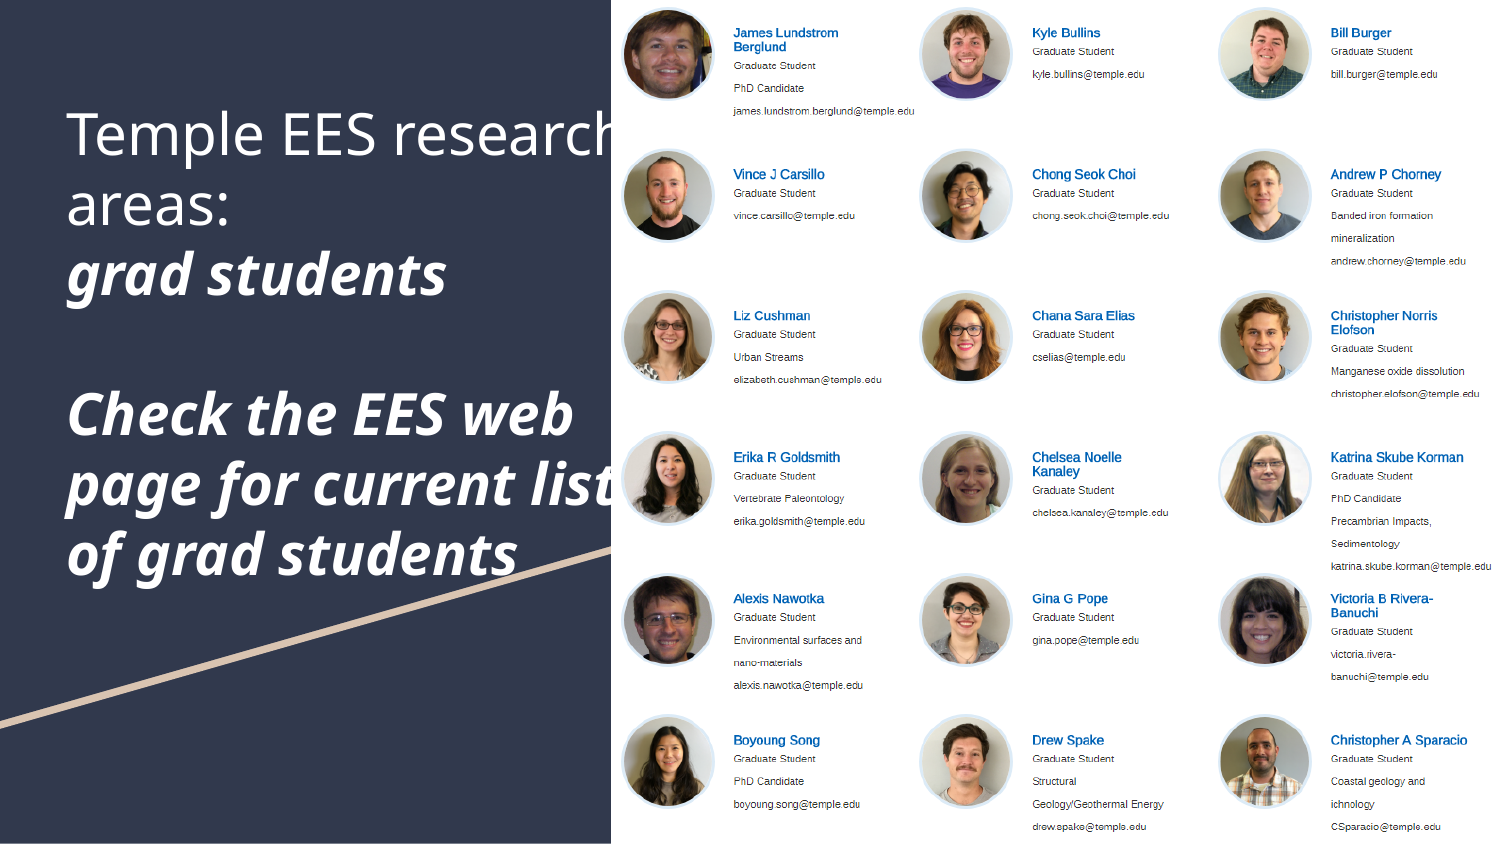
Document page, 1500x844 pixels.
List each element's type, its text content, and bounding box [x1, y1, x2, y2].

title Temple EES research areas: grad students Check the EES web page for current list of grad students [51, 82, 606, 494]
picture [611, 0, 1500, 844]
